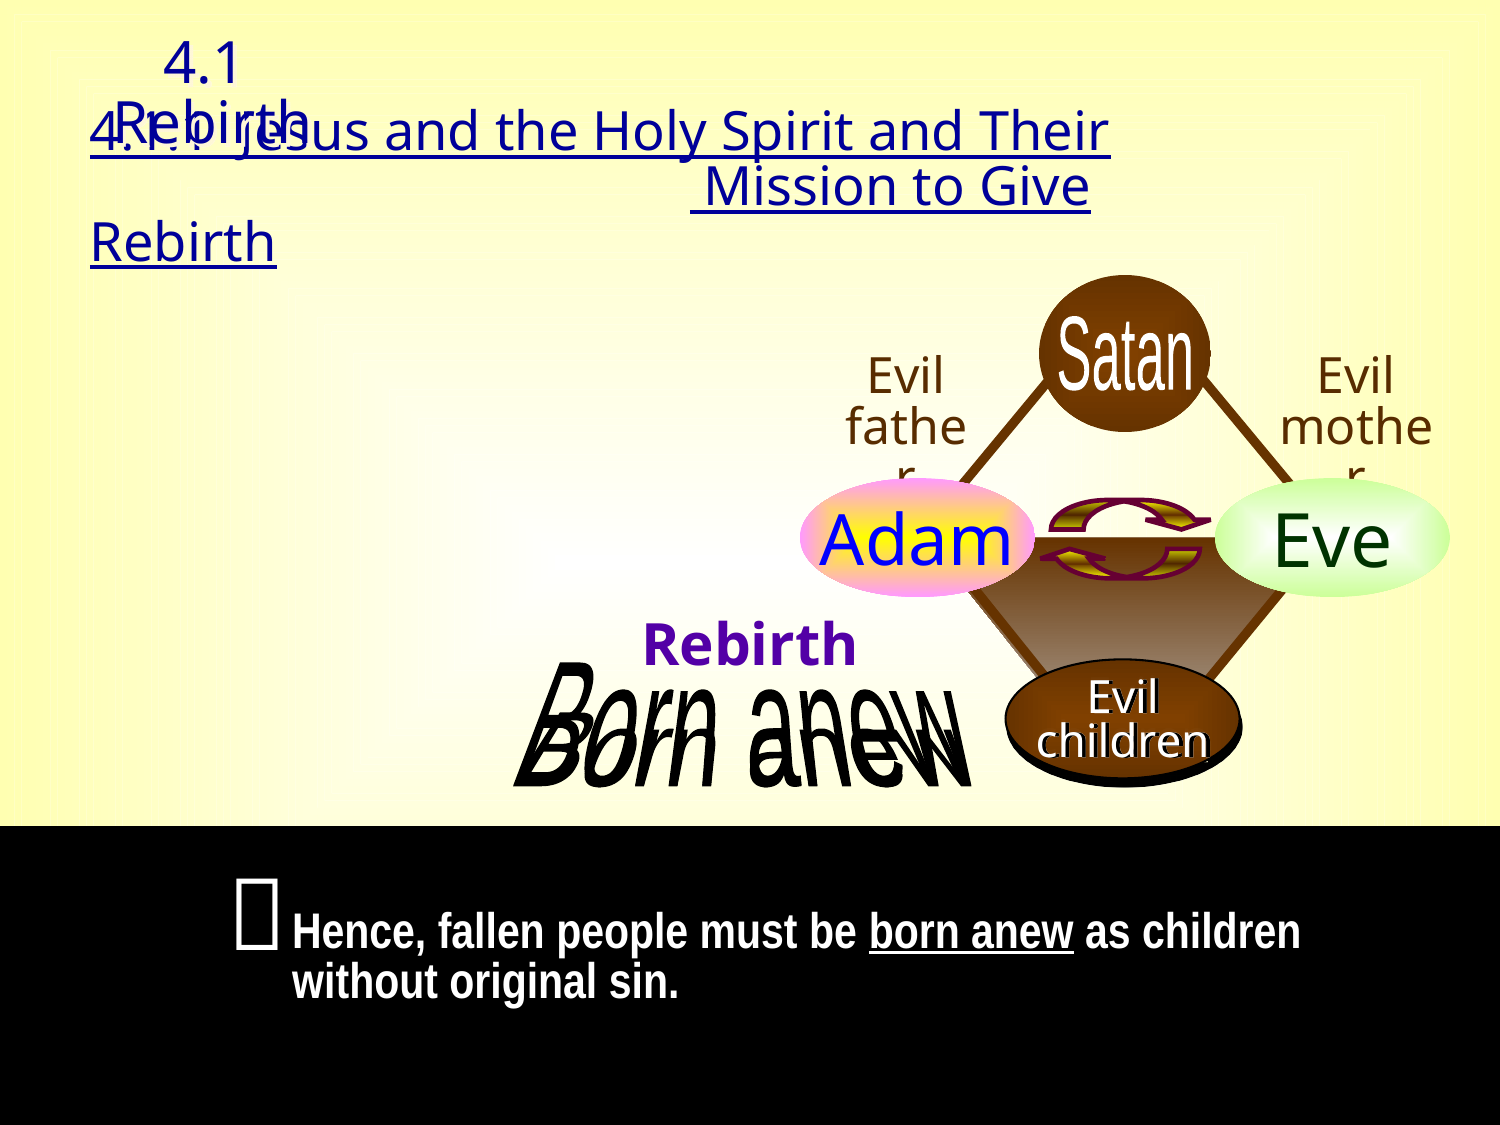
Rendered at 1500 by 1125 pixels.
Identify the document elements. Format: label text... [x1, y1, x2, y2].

text_box [0, 826, 1500, 1125]
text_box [212, 899, 1326, 1018]
text_box Rebirth [593, 600, 794, 685]
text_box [799, 274, 1451, 801]
text_box 4.1.1 Jesus and the Holy Spirit and Their Mission to Give Rebirth [74, 98, 1263, 280]
text_box 4.1 Rebirth [62, 29, 363, 163]
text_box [1005, 659, 1240, 782]
